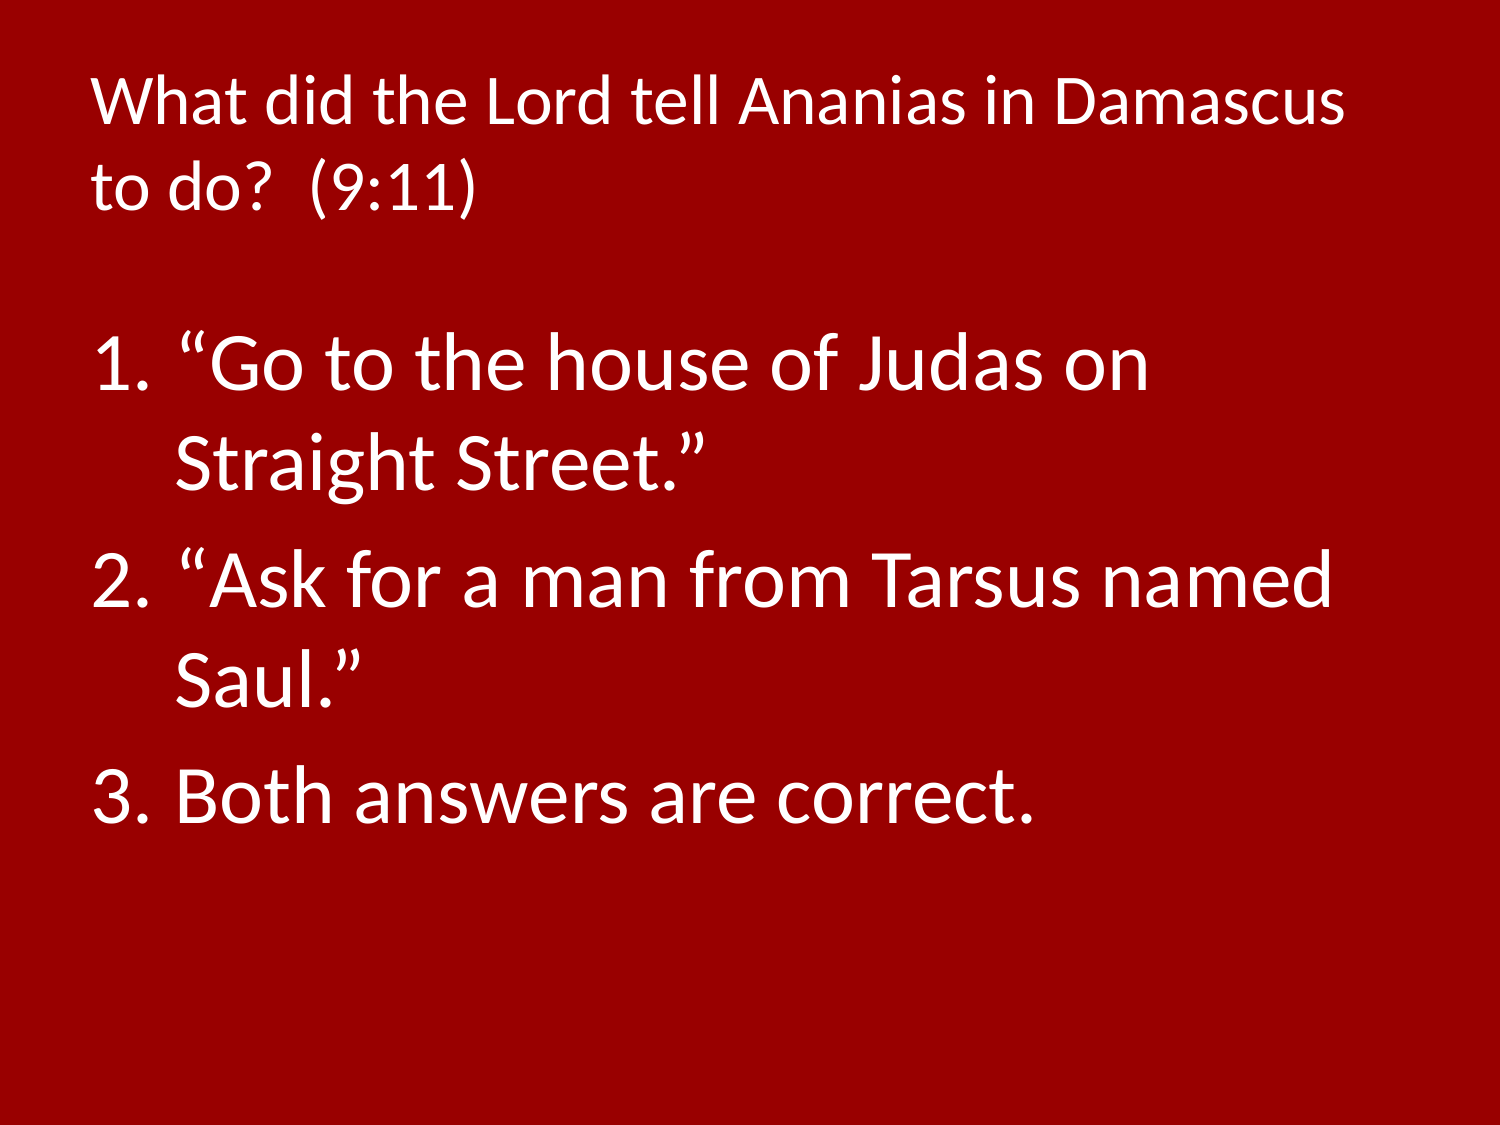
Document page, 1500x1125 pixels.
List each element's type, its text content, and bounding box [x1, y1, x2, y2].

list “Go to the house of Judas on Straight Street.” “Ask for a man from Tarsus named Saul.” Both answers are correct. [75, 299, 1425, 1005]
title What did the Lord tell Ananias in Damascus to do? (9:11) [75, 45, 1425, 233]
